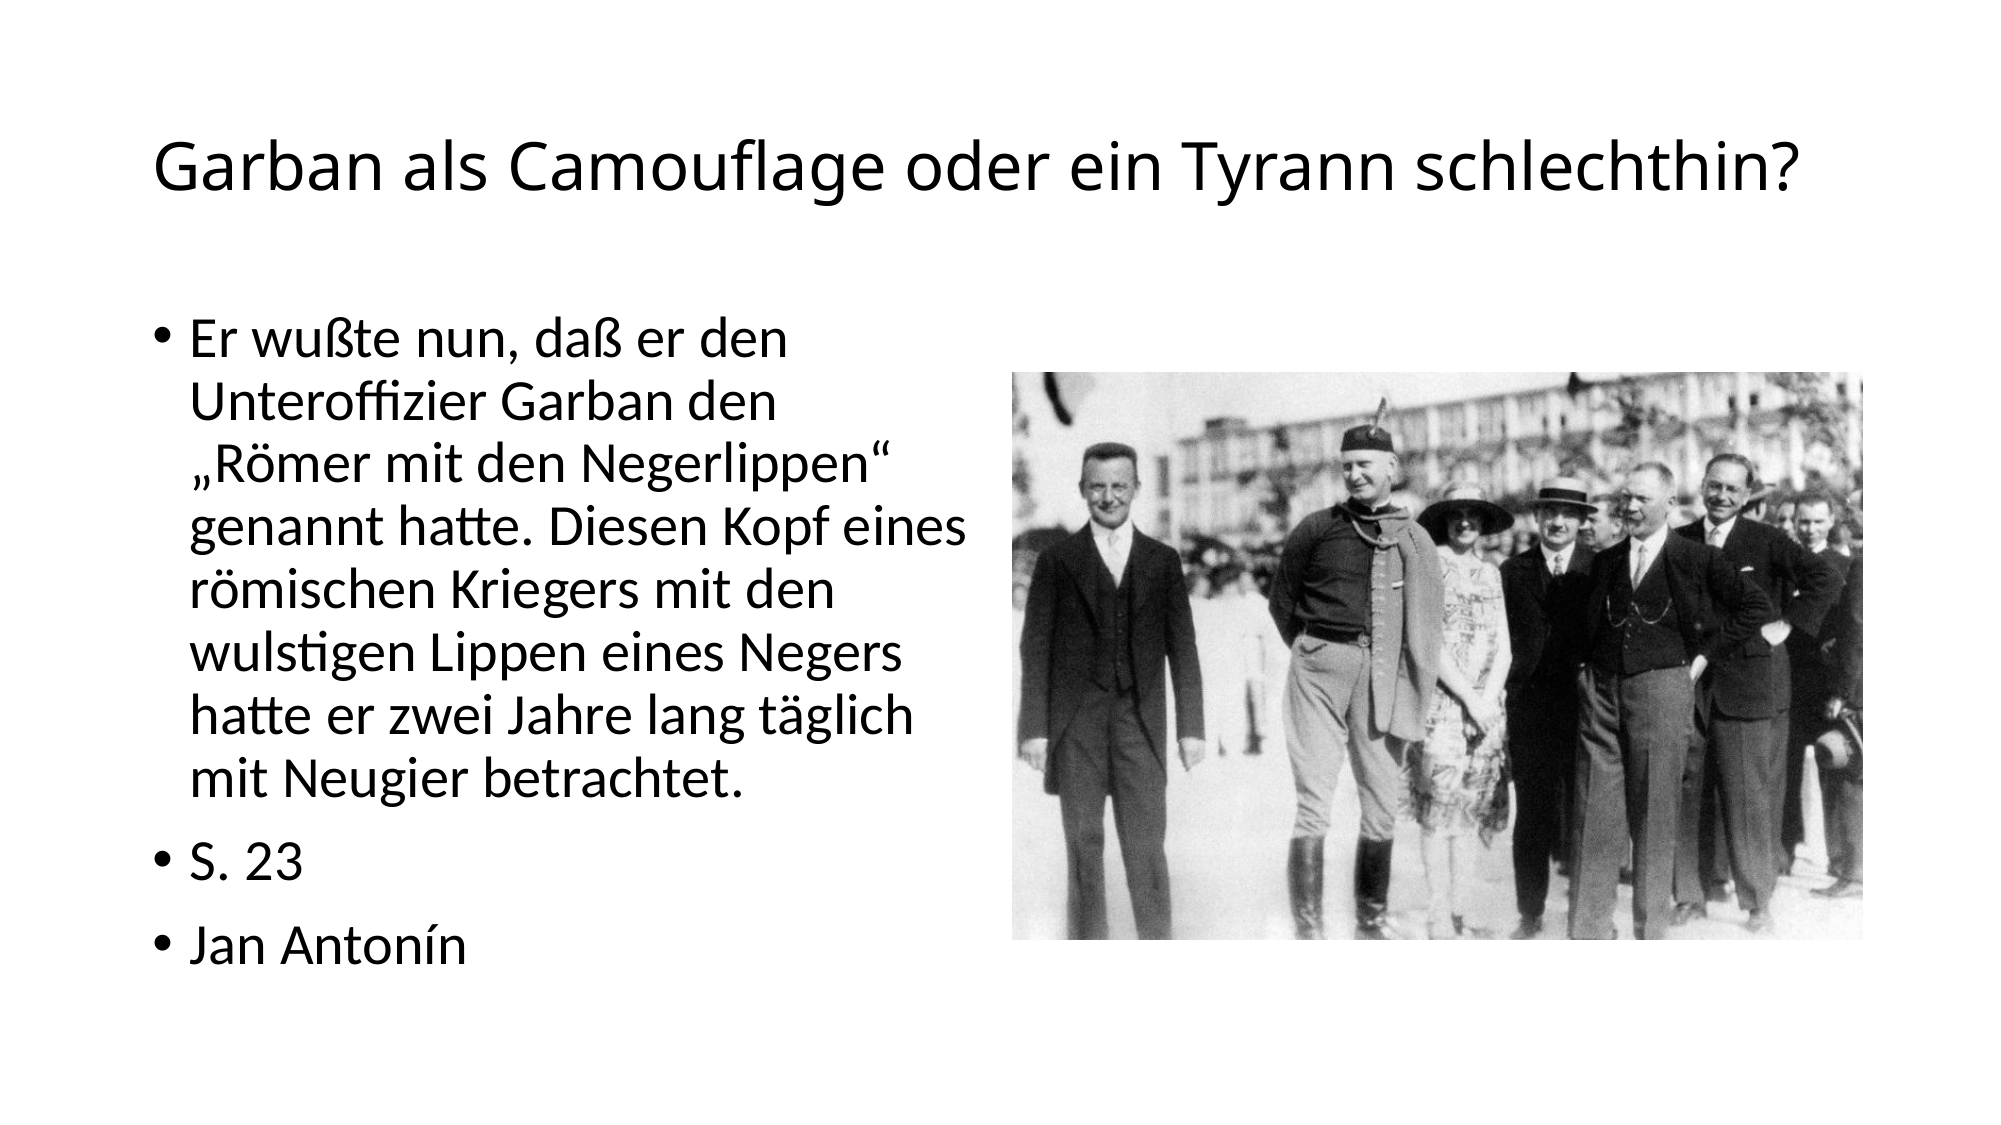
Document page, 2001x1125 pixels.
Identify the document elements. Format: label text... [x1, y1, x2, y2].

list Er wußte nun, daß er den Unteroffizier Garban den „Römer mit den Negerlippen“ genannt hatte. Diesen Kopf eines römischen Kriegers mit den wulstigen Lippen eines Negers hatte er zwei Jahre lang täglich mit Neugier betrachtet. S. 23 Jan Antonín [137, 299, 988, 1014]
title Garban als Camouflage oder ein Tyrann schlechthin? [137, 59, 1863, 278]
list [1012, 372, 1863, 941]
